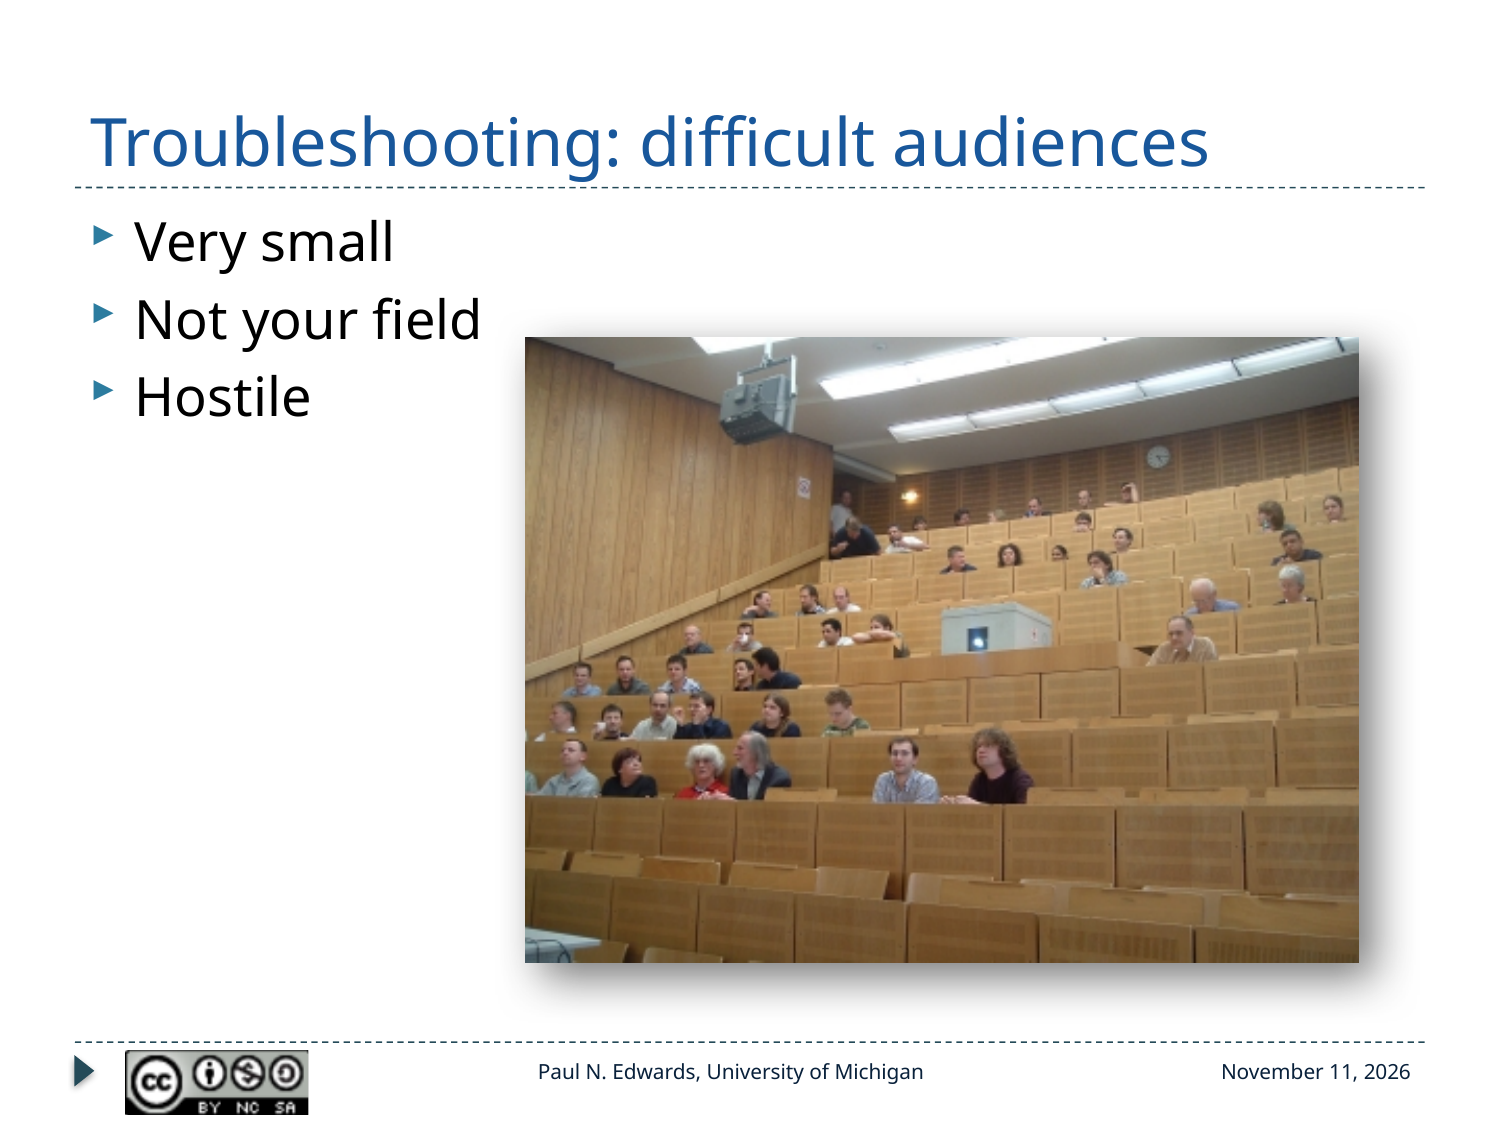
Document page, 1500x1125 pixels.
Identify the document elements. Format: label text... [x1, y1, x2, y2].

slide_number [1051, 1042, 1426, 1103]
picture [124, 1049, 309, 1115]
picture [524, 337, 1359, 963]
list Very small Not your field Hostile [75, 200, 1425, 1010]
title Troubleshooting: difficult audiences [75, 24, 1425, 188]
footer Paul N. Edwards, University of Michigan [475, 1042, 1051, 1103]
